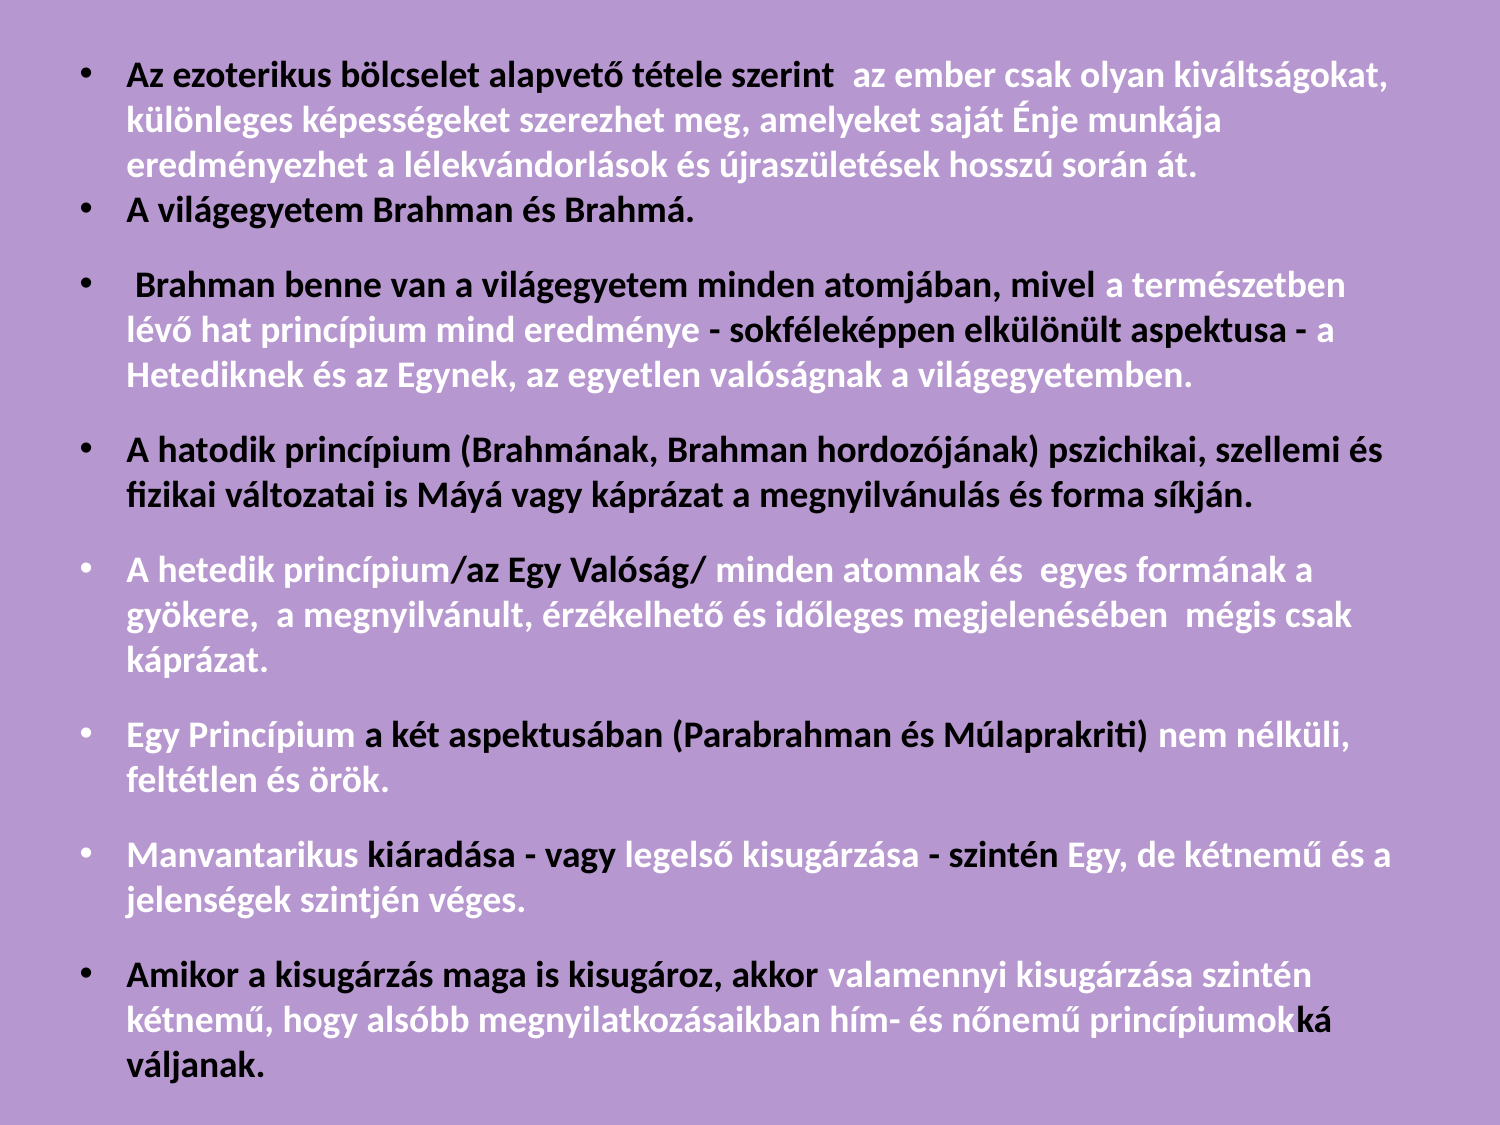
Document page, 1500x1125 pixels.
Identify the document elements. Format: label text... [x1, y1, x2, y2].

text_box Az ezoterikus bölcselet alapvető tétele szerint az ember csak olyan kiváltságokat, különleges képességeket szerezhet meg, amelyeket saját Énje munkája eredményezhet a lélekvándorlások és újraszületések hosszú során át. A világegyetem Brahman és Brahmá. Brahman benne van a világegyetem minden atomjában, mivel a természetben lévő hat princípium mind eredménye - sokféleképpen elkülönült aspektusa - a Hetediknek és az Egynek, az egyetlen valóságnak a világegyetemben. A hatodik princípium (Brahmának, Brahman hordozójának) pszichikai, szellemi és fizikai változatai is Máyá vagy káprázat a megnyilvánulás és forma síkján. A hetedik princípium/az Egy Valóság/ minden atomnak és egyes formának a gyökere, a megnyilvánult, érzékelhető és időleges megjelenésében mégis csak káprázat. Egy Princípium a két aspektusában (Parabrahman és Múlaprakriti) nem nélküli, feltétlen és örök. Manvantarikus kiáradása - vagy legelső kisugárzása - szintén Egy, de kétnemű és a jelenségek szintjén véges. Amikor a kisugárzás maga is kisugároz, akkor valamennyi kisugárzása szintén kétnemű, hogy alsóbb megnyilatkozásaikban hím- és nőnemű princípiumokká váljanak. [64, 42, 1424, 1093]
